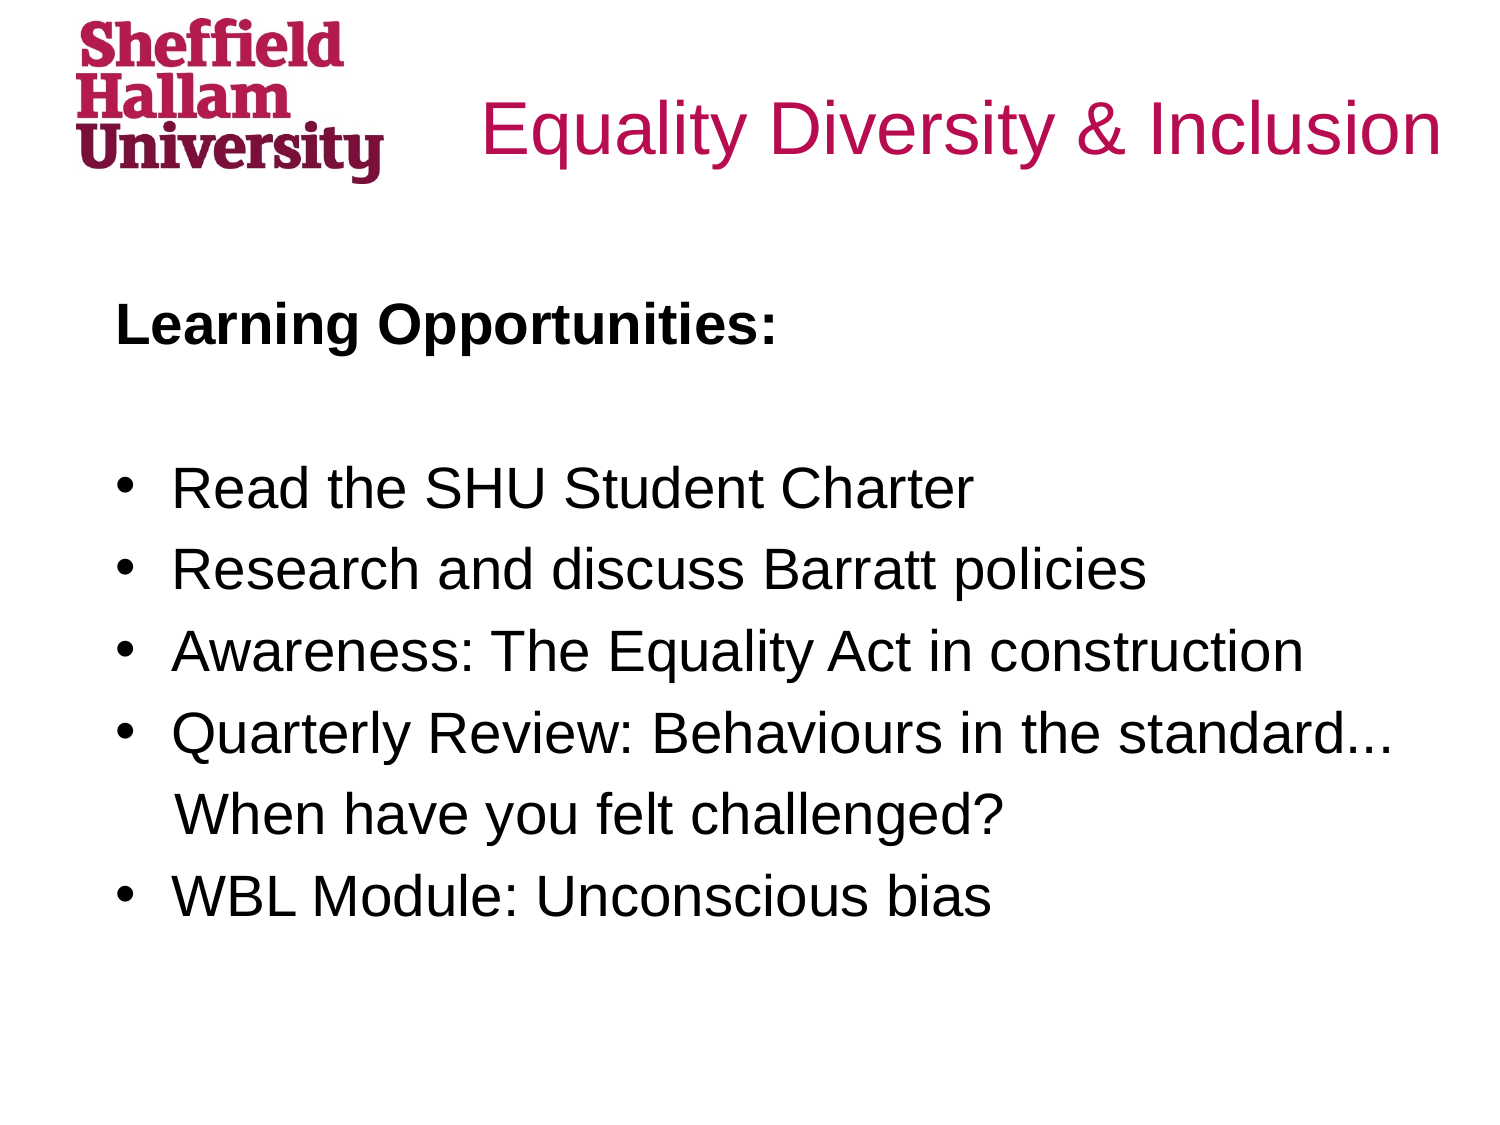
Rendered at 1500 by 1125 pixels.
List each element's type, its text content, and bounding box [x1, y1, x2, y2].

title Equality Diversity & Inclusion [289, 30, 1500, 219]
picture [76, 18, 384, 184]
list Learning Opportunities: Read the SHU Student Charter Research and discuss Barratt policies Awareness: The Equality Act in construction Quarterly Review: Behaviours in the standard... When have you felt challenged? WBL Module: Unconscious bias [100, 278, 1425, 828]
